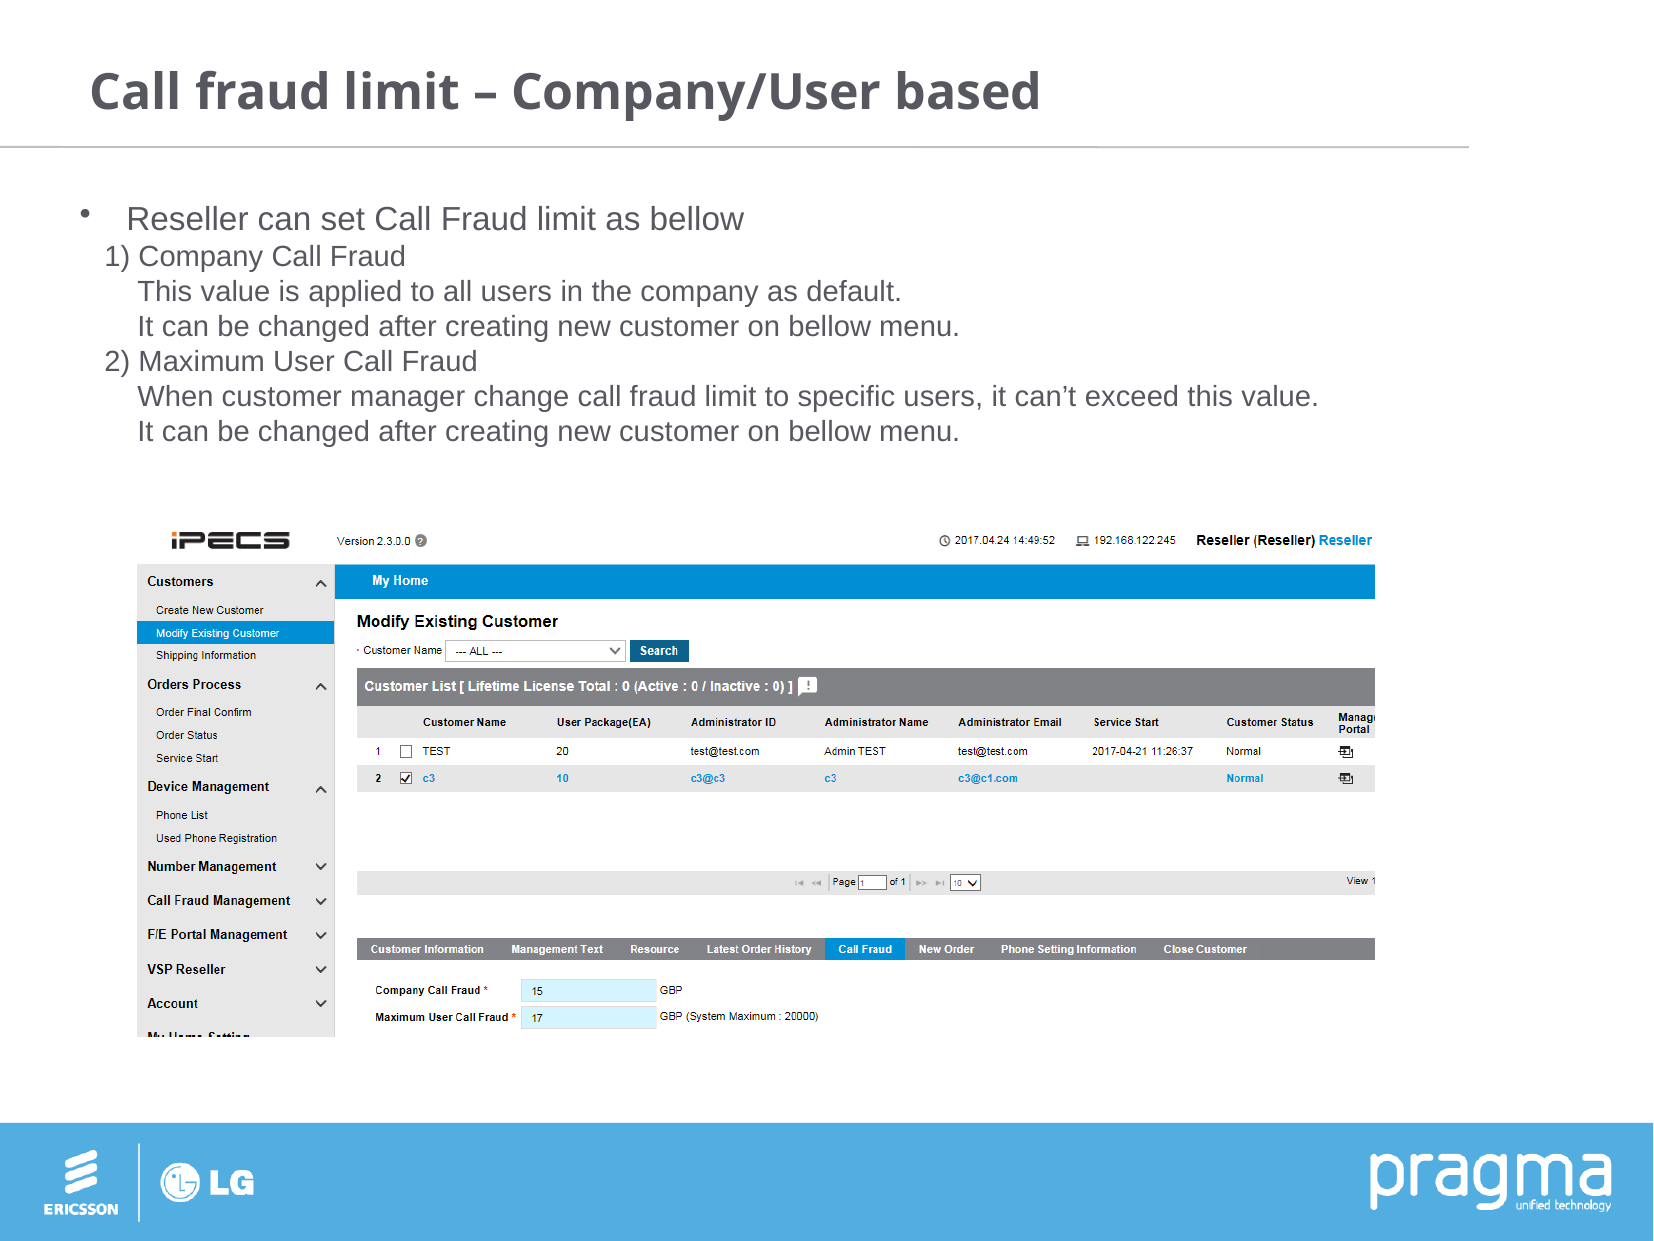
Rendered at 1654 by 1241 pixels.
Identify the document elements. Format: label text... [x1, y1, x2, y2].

text_box Reseller can set Call Fraud limit as bellow 1) Company Call Fraud This value is applied to all users in the company as default. It can be changed after creating new customer on bellow menu. 2) Maximum User Call Fraud When customer manager change call fraud limit to specific users, it can’t exceed this value. It can be changed after creating new customer on bellow menu. [64, 189, 1378, 455]
picture [0, 3, 1654, 1241]
title Call fraud limit – Company/User based [75, 52, 1563, 145]
